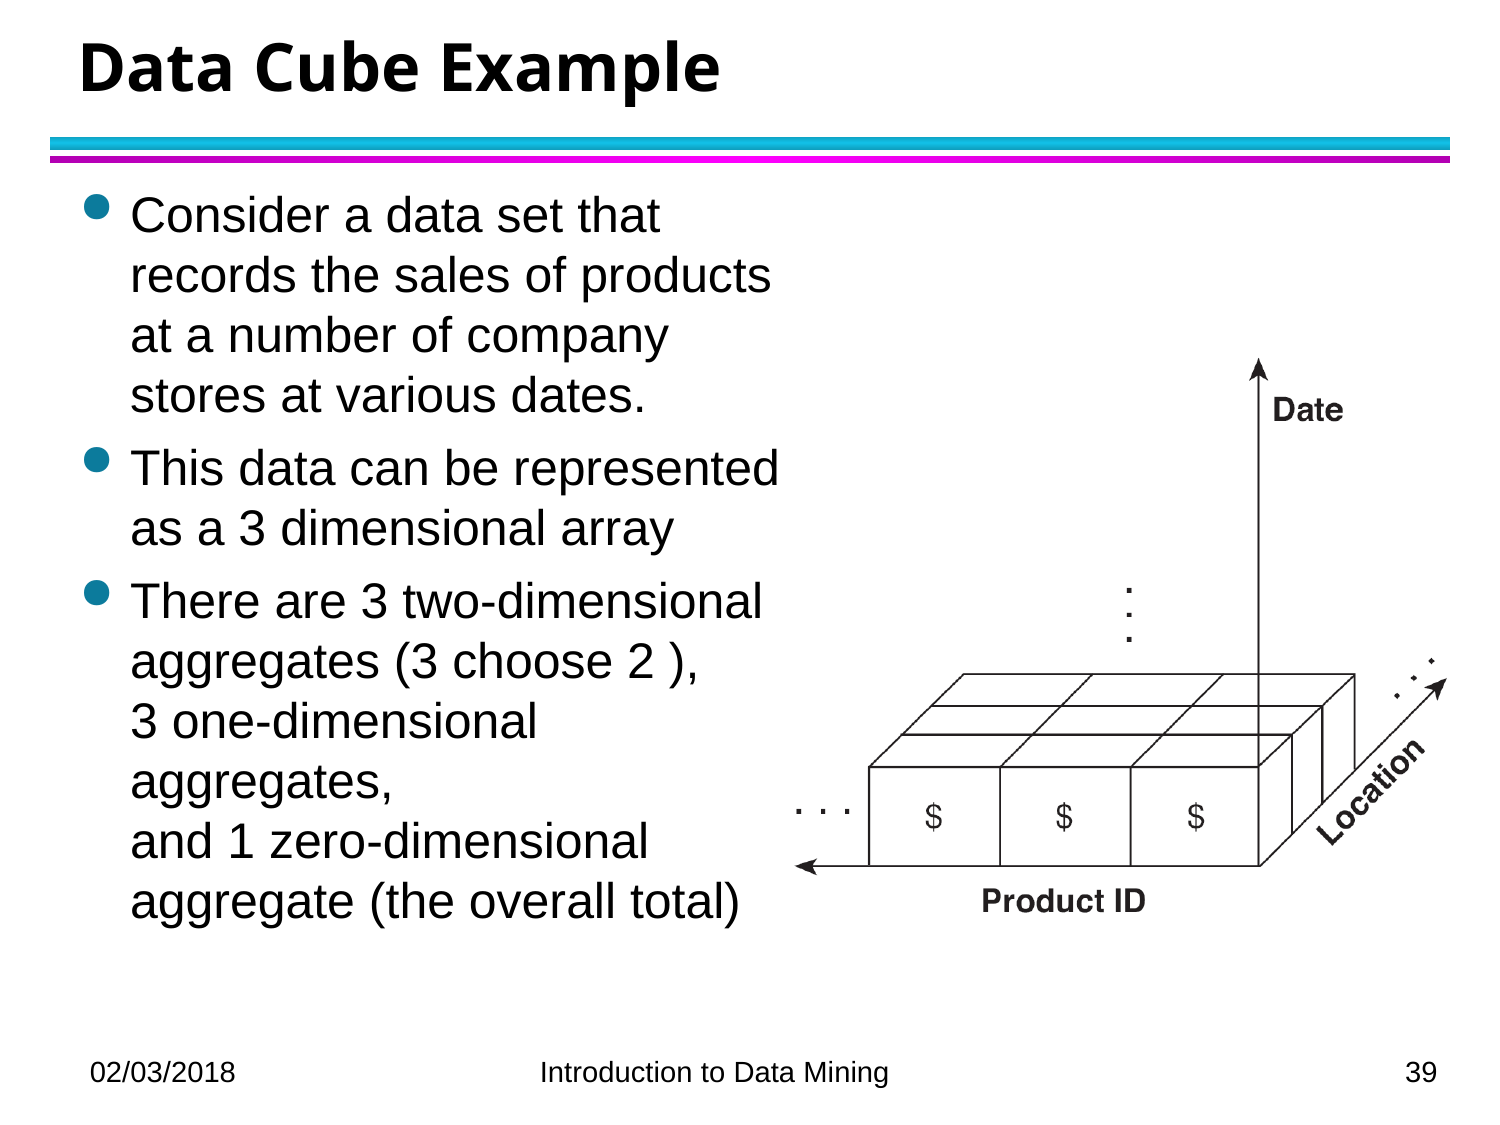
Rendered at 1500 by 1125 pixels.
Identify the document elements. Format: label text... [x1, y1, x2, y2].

list Consider a data set that records the sales of products at a number of company stores at various dates. This data can be represented as a 3 dimensional array There are 3 two-dimensional aggregates (3 choose 2 ), 3 one-dimensional aggregates, and 1 zero-dimensional aggregate (the overall total) [67, 174, 825, 1050]
title Data Cube Example [62, 24, 1421, 113]
picture [749, 324, 1493, 925]
